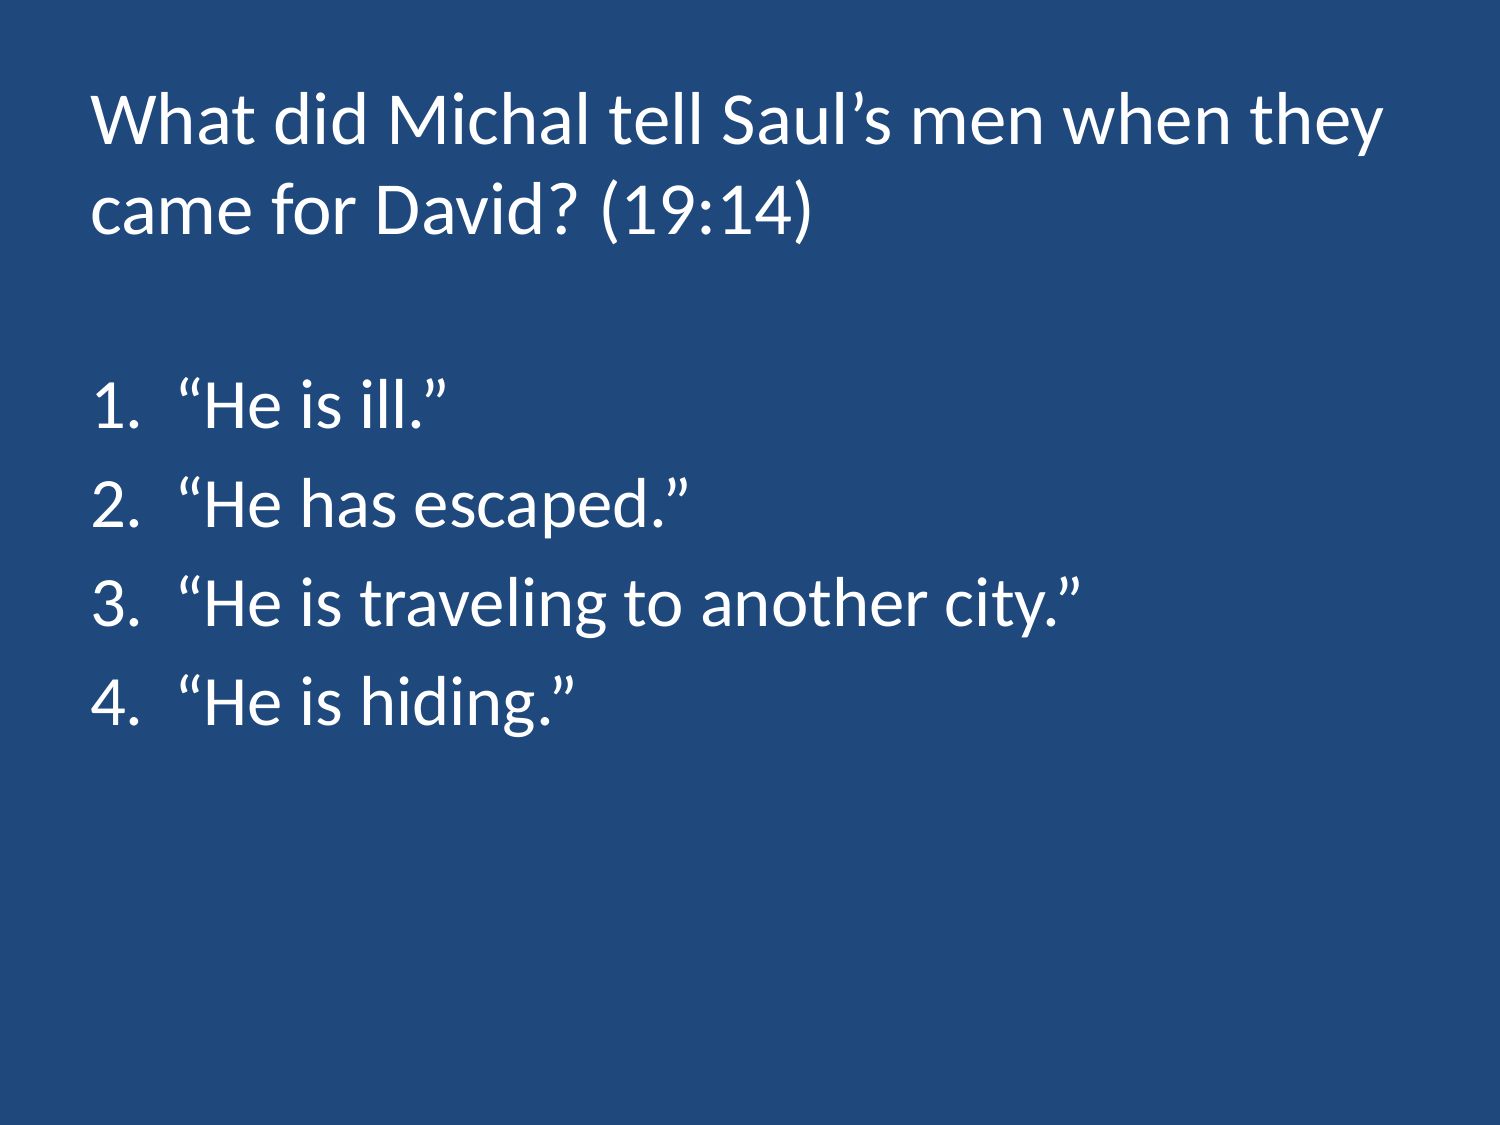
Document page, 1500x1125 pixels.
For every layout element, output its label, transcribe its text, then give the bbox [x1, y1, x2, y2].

title What did Michal tell Saul’s men when they came for David? (19:14) [75, 45, 1425, 275]
list “He is ill.” “He has escaped.” “He is traveling to another city.” “He is hiding.” [75, 350, 1425, 1005]
